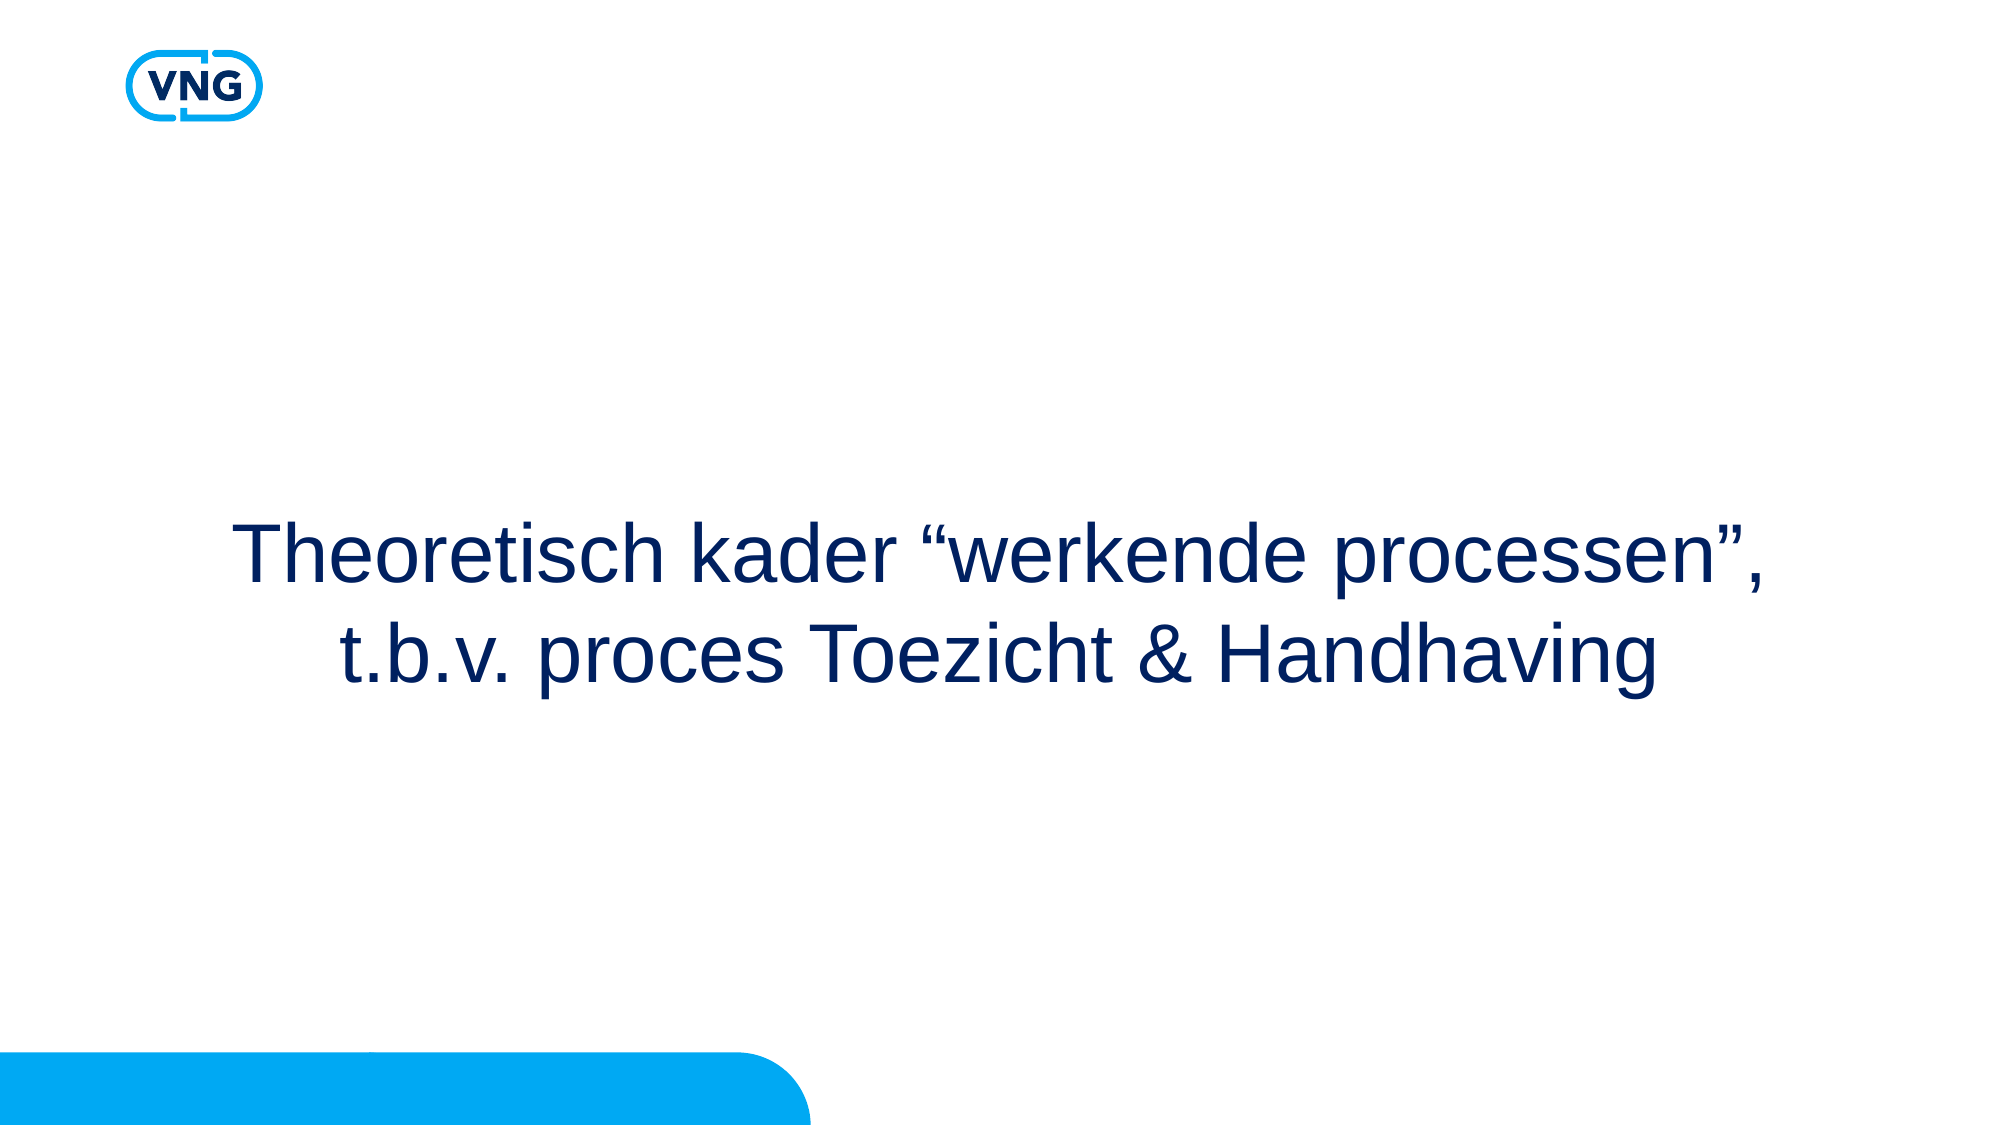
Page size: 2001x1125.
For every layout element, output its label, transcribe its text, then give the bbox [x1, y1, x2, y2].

list Theoretisch kader “werkende processen”, t.b.v. proces Toezicht & Handhaving [177, 177, 1823, 1034]
picture [79, 0, 433, 202]
